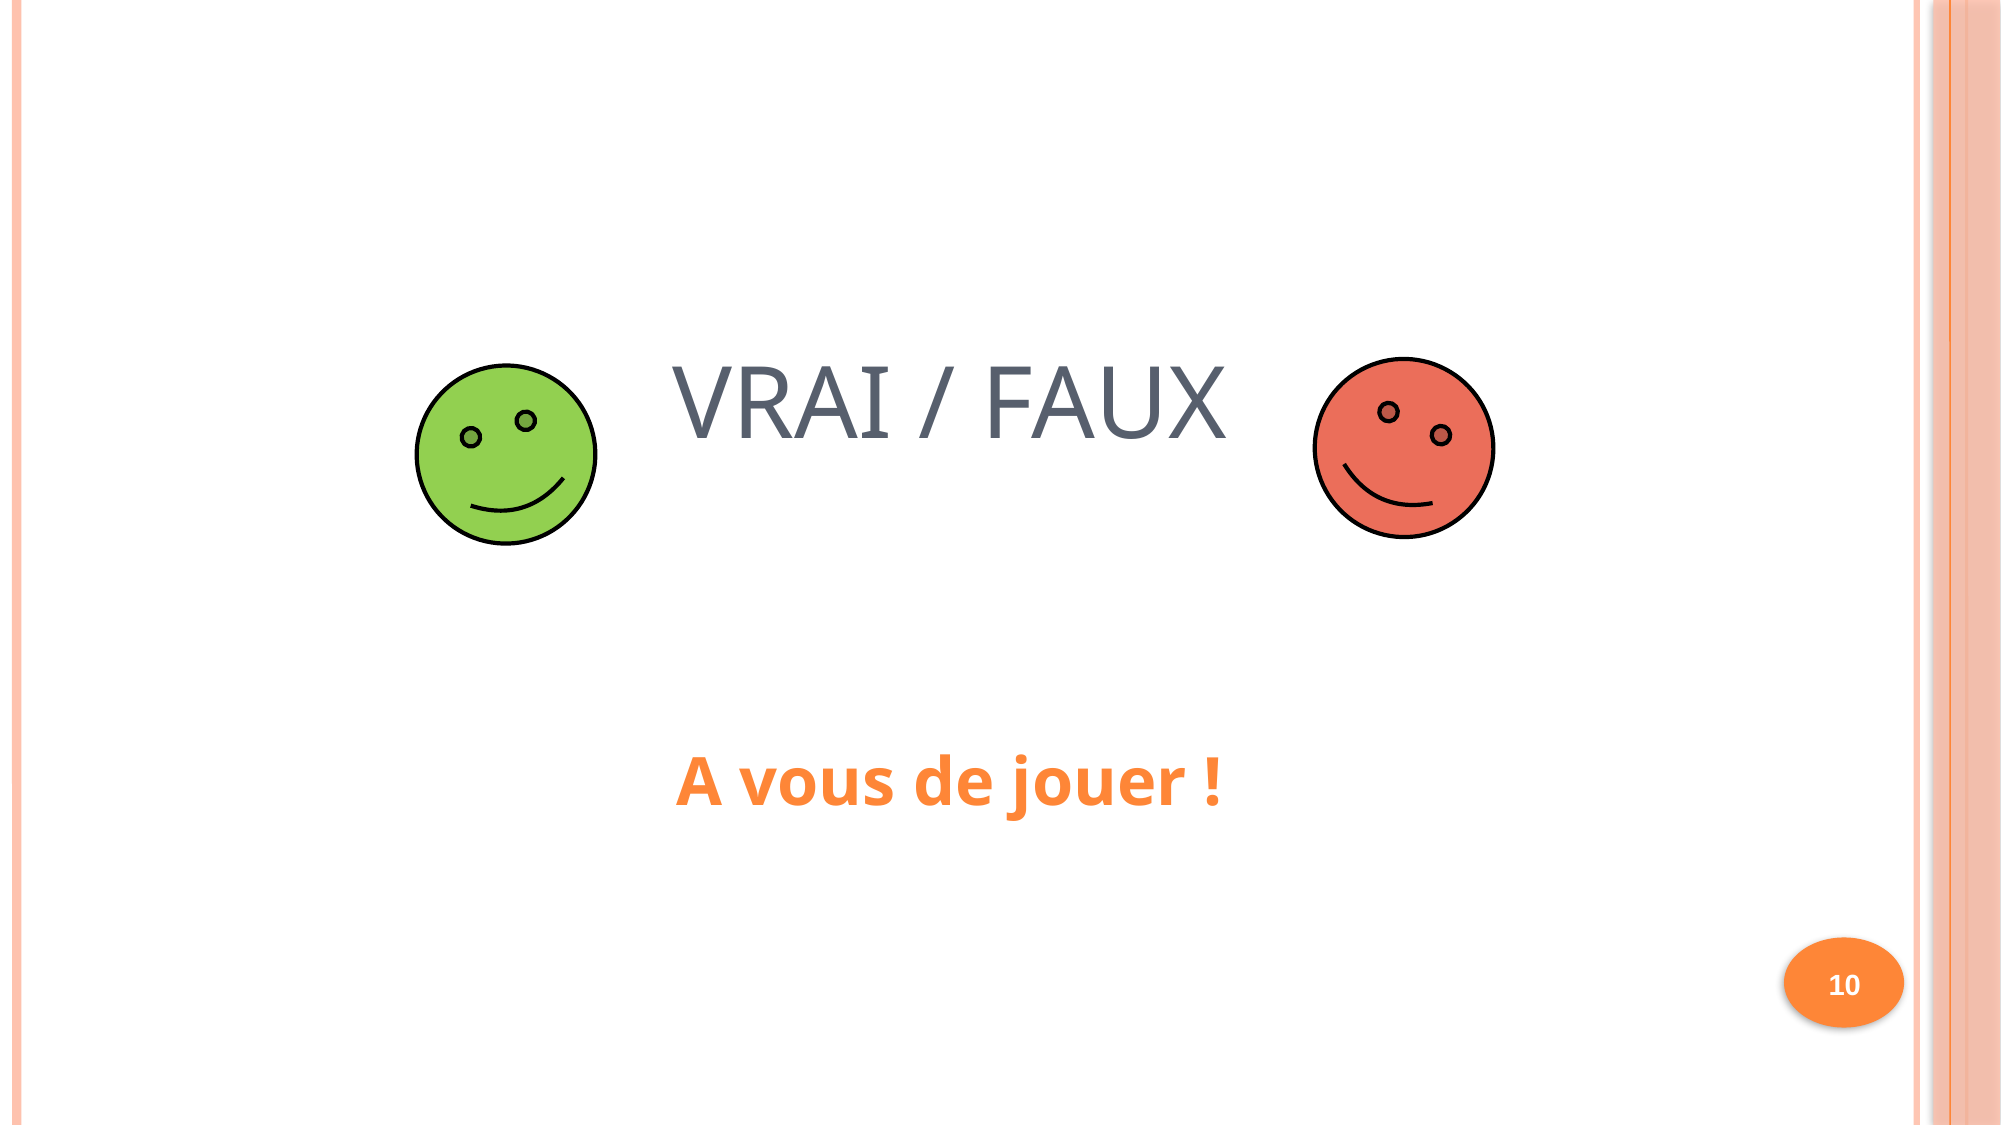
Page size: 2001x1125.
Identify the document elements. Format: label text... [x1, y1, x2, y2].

text_box A vous de jouer ! [634, 731, 1266, 827]
title VRAI / FAUX [133, 318, 1767, 466]
slide_number 10 [1778, 940, 1912, 1026]
text_box [1312, 356, 1496, 540]
text_box [414, 363, 598, 546]
